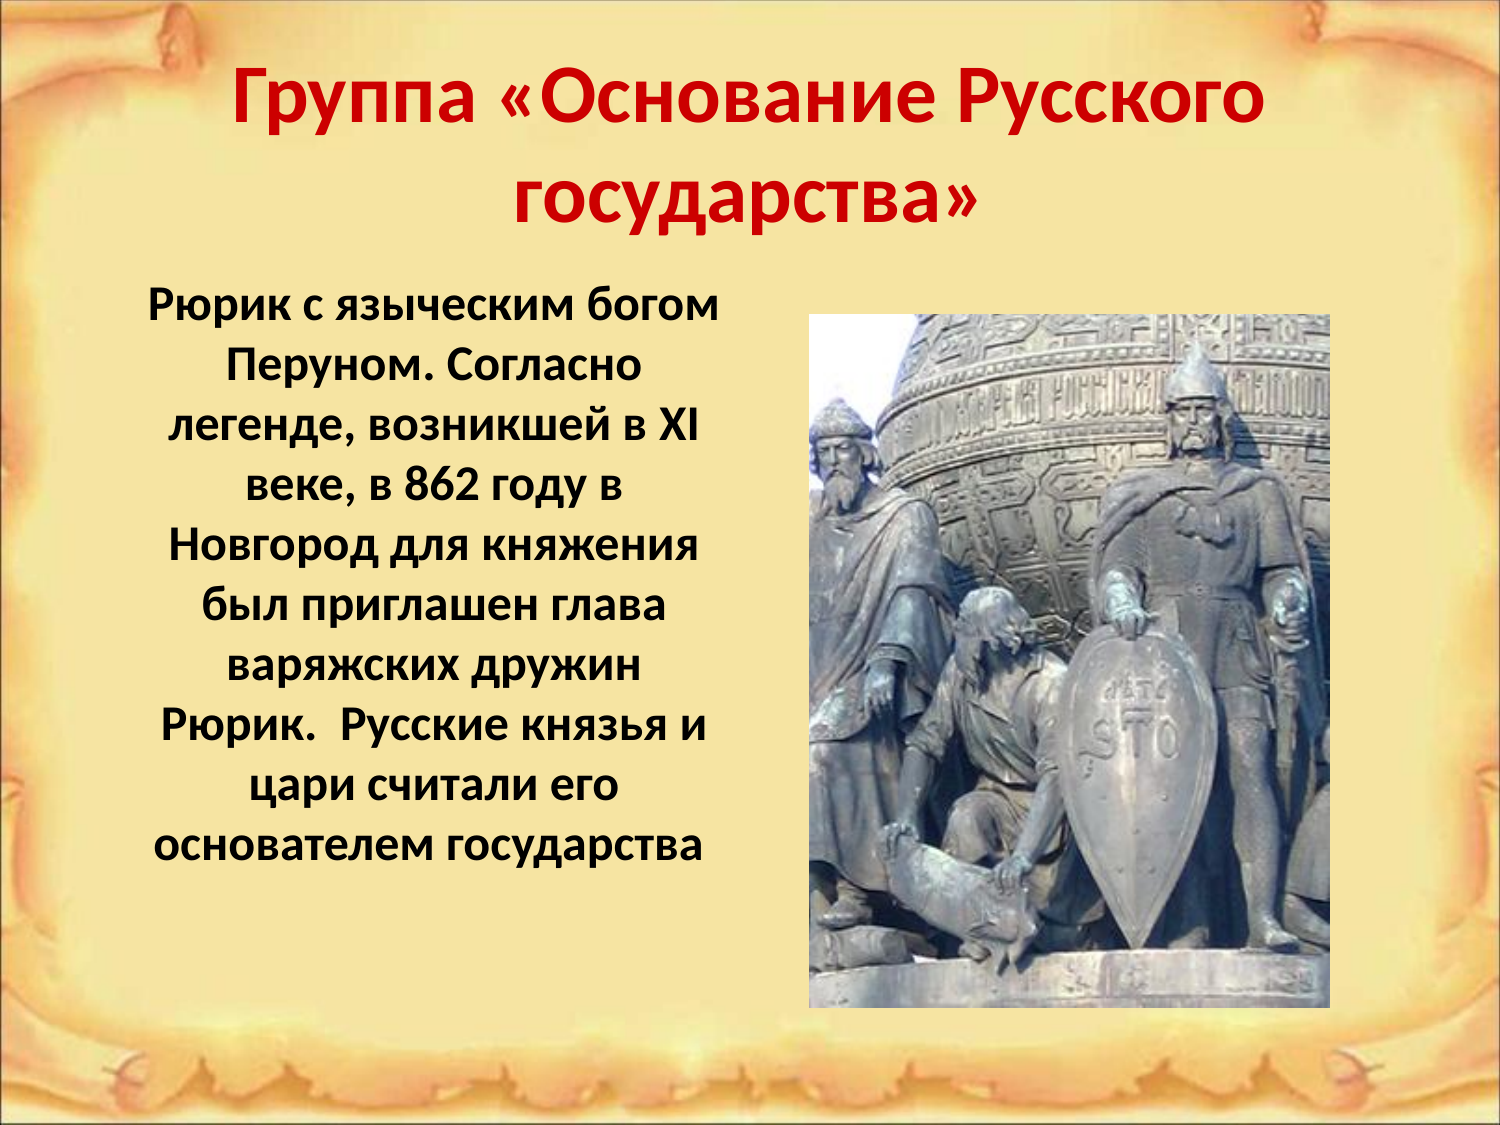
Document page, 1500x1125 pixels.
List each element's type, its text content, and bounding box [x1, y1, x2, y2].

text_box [808, 314, 1330, 1008]
text_box Рюрик с языческим богом Перуном. Согласно легенде, возникшей в XI веке, в 862 году в Новгород для княжения был приглашен глава варяжских дружин Рюрик. Русские князья и цари считали его основателем государства [74, 262, 738, 1118]
text_box Группа «Основание Русского государства» [74, 31, 1425, 247]
picture [0, 0, 1500, 1125]
